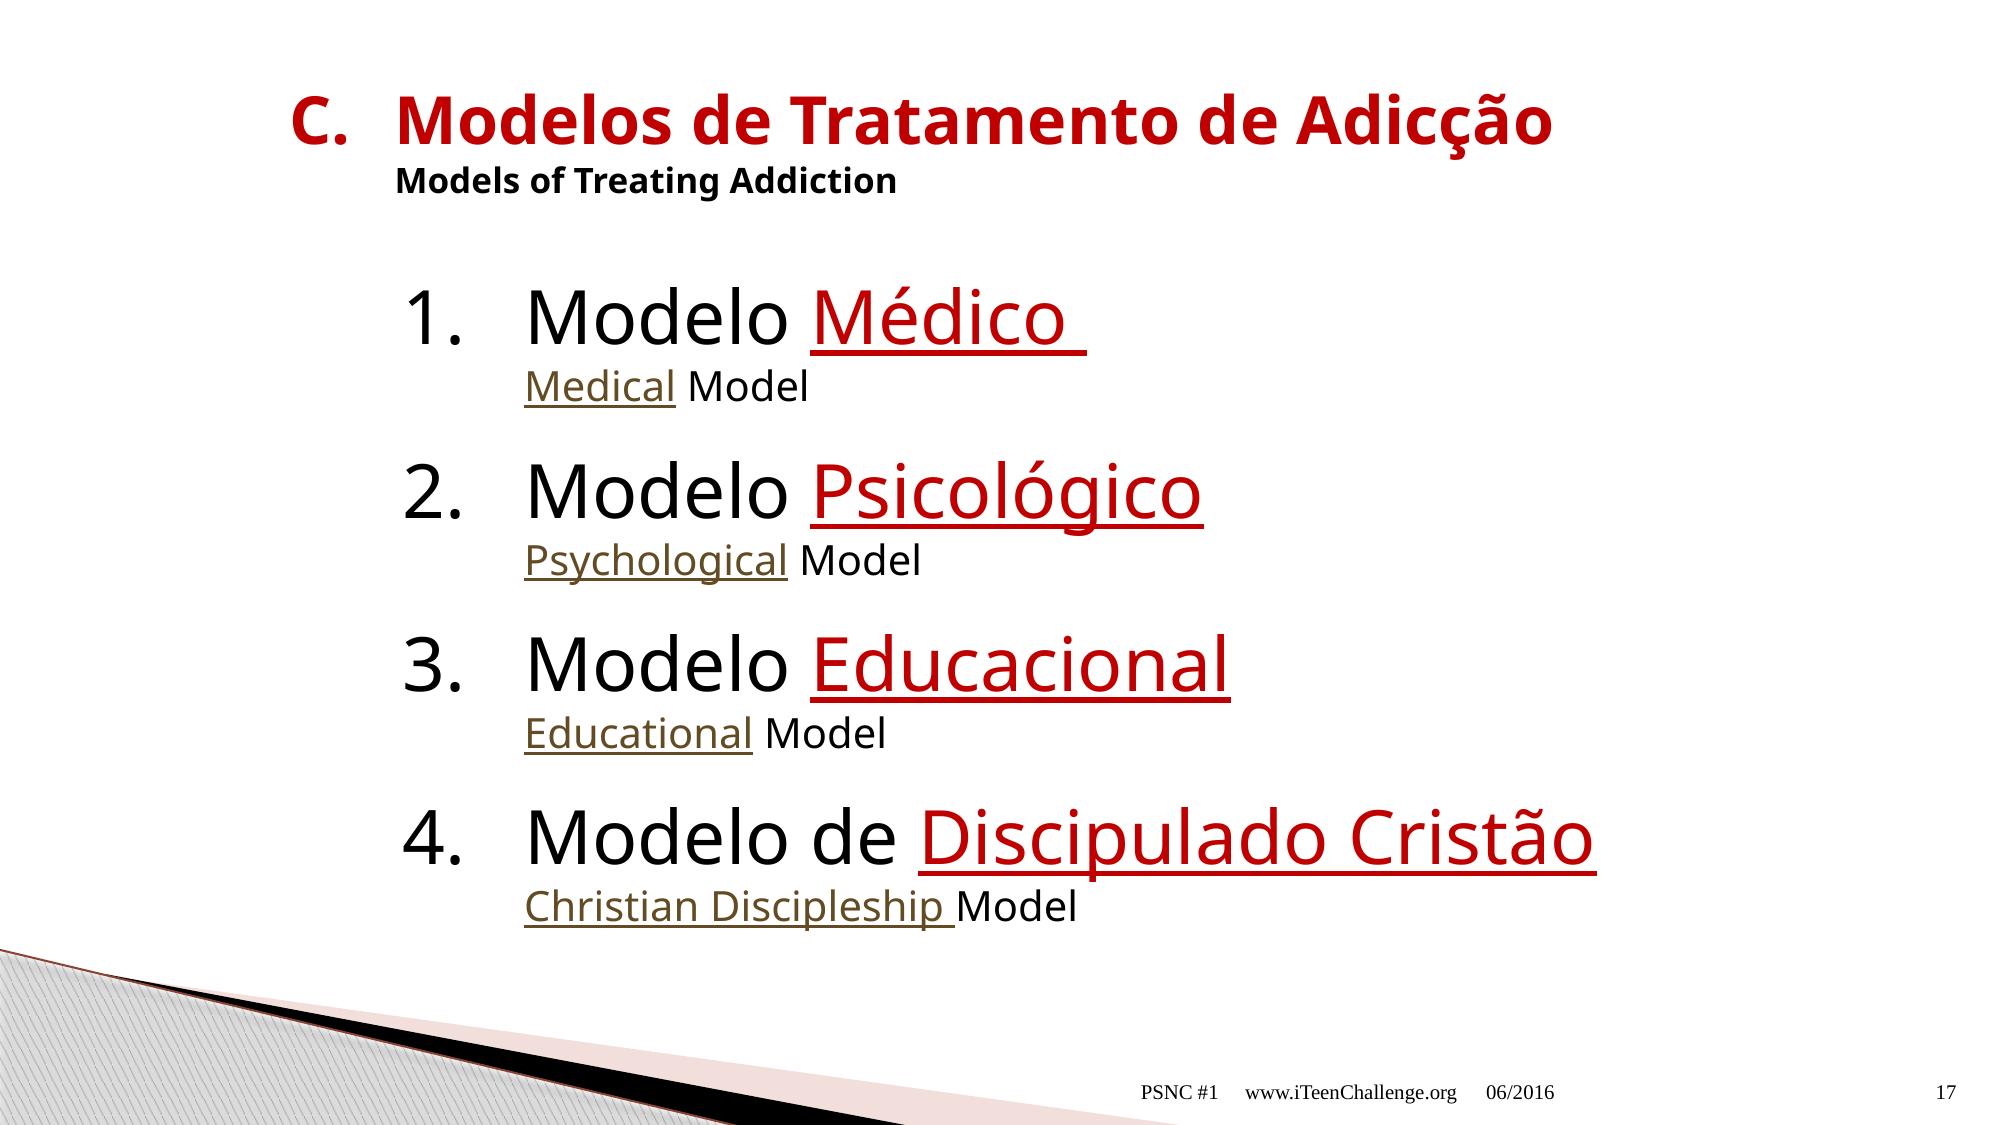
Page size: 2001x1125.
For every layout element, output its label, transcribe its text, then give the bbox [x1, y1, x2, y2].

slide_number 17 [1891, 1051, 1972, 1112]
list Modelo Médico Medical Model Modelo Psicológico Psychological Model Modelo Educacional Educational Model Modelo de Discipulado Cristão Christian Discipleship Model [387, 262, 1675, 1006]
title C. Modelos de Tratamento de Adicção Models of Treating Addiction [275, 45, 1700, 234]
footer PSNC #1 www.iTeenChallenge.org [957, 1051, 1473, 1112]
slide_number 06/2016 [1473, 1051, 1891, 1112]
